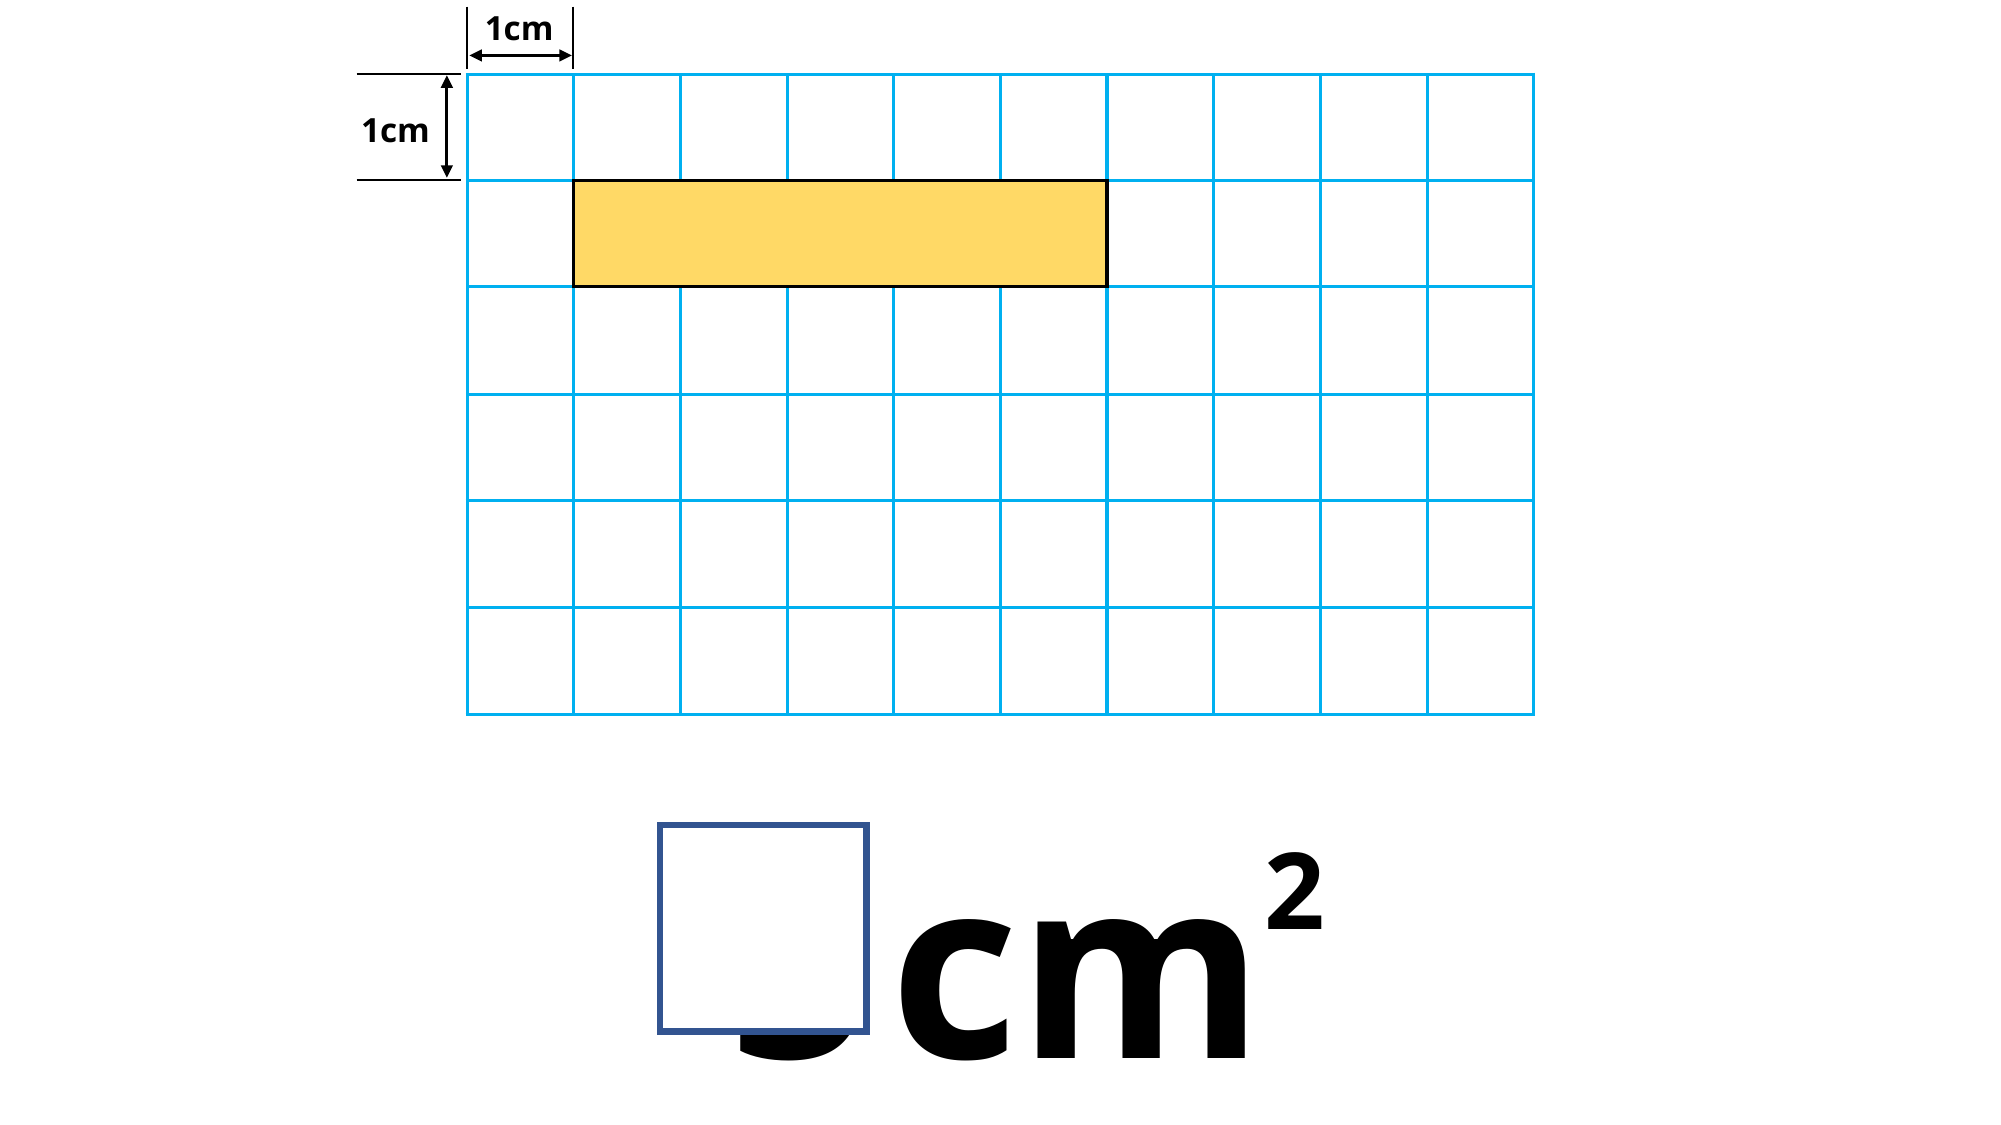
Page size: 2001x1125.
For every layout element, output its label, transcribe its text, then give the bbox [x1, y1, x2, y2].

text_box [342, 73, 461, 181]
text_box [465, 72, 1536, 716]
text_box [466, 0, 574, 70]
text_box [659, 824, 868, 1033]
text_box 5 cm2 [713, 800, 1341, 1108]
